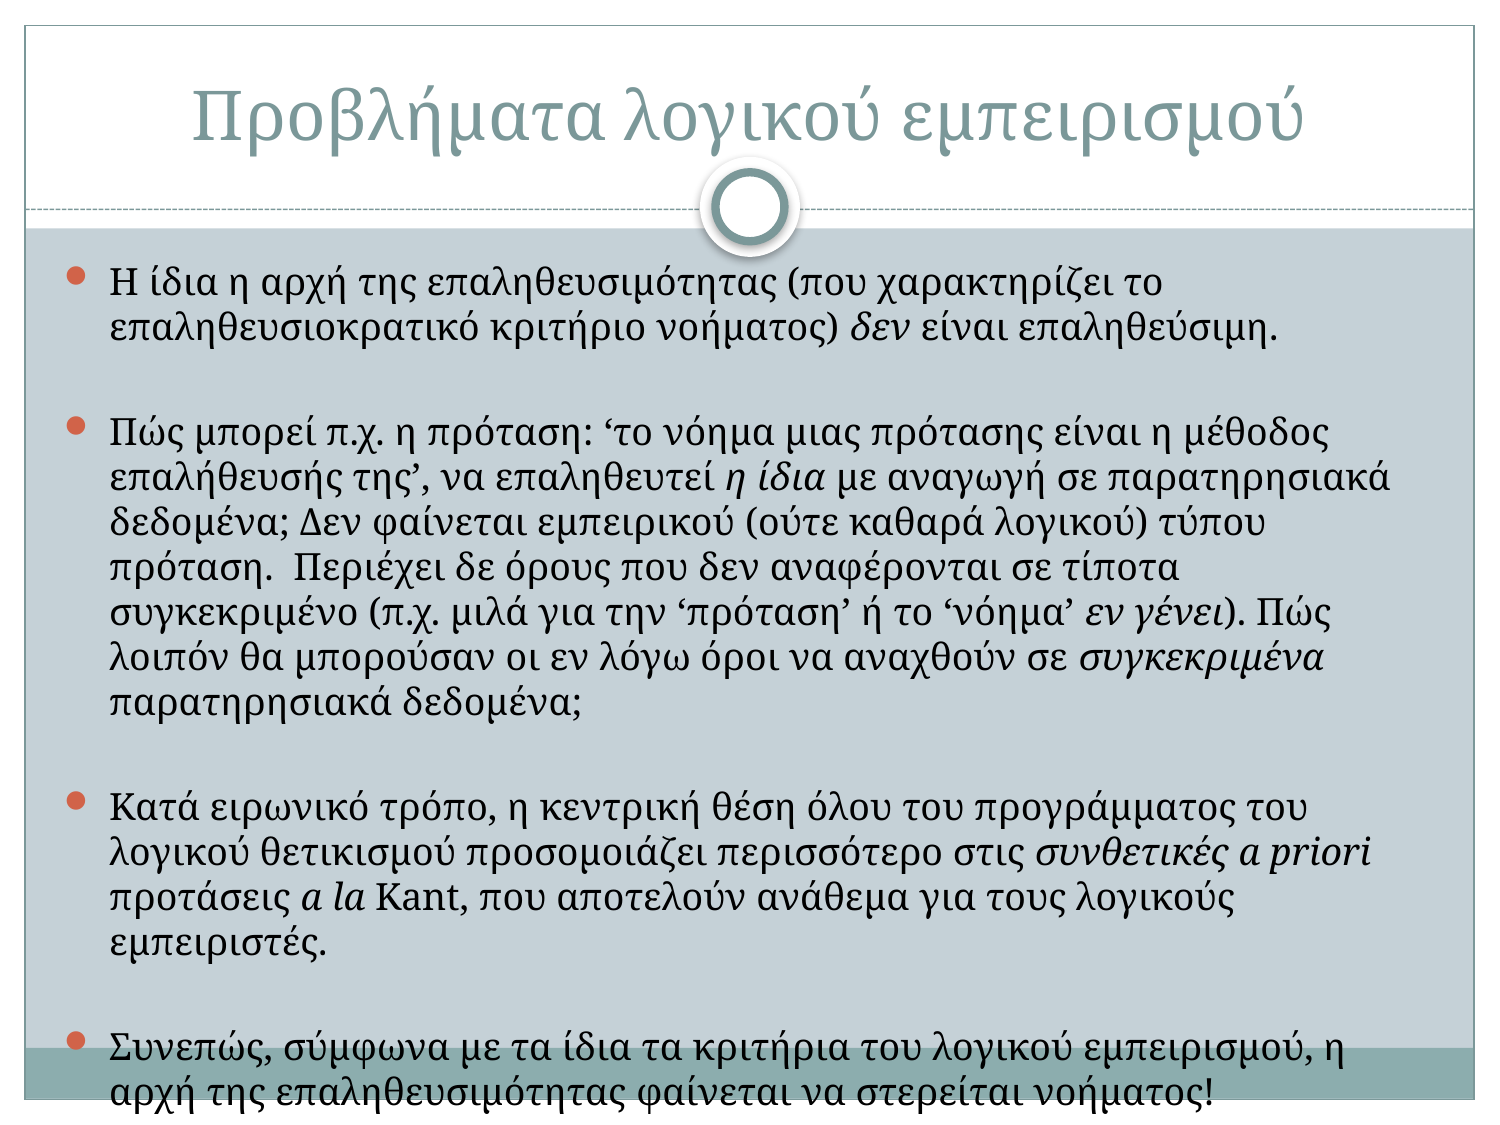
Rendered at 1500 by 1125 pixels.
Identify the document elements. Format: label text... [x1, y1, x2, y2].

title Προβλήματα λογικού εμπειρισμού [49, 37, 1450, 162]
list Η ίδια η αρχή της επαληθευσιμότητας (που χαρακτηρίζει το επαληθευσιοκρατικό κριτήριο νοήματος) δεν είναι επαληθεύσιμη. Πώς μπορεί π.χ. η πρόταση: ‘το νόημα μιας πρότασης είναι η μέθοδος επαλήθευσής της’, να επαληθευτεί η ίδια με αναγωγή σε παρατηρησιακά δεδομένα; Δεν φαίνεται εμπειρικού (ούτε καθαρά λογικού) τύπου πρόταση. Περιέχει δε όρους που δεν αναφέρονται σε τίποτα συγκεκριμένο (π.χ. μιλά για την ‘πρόταση’ ή το ‘νόημα’ εν γένει). Πώς λοιπόν θα μπορούσαν οι εν λόγω όροι να αναχθούν σε συγκεκριμένα παρατηρησιακά δεδομένα; Κατά ειρωνικό τρόπο, η κεντρική θέση όλου του προγράμματος του λογικού θετικισμού προσομοιάζει περισσότερο στις συνθετικές a priori προτάσεις a la Kant, που αποτελούν ανάθεμα για τους λογικούς εμπειριστές. Συνεπώς, σύμφωνα με τα ίδια τα κριτήρια του λογικού εμπειρισμού, η αρχή της επαληθευσιμότητας φαίνεται να στερείται νοήματος! [49, 250, 1445, 1001]
